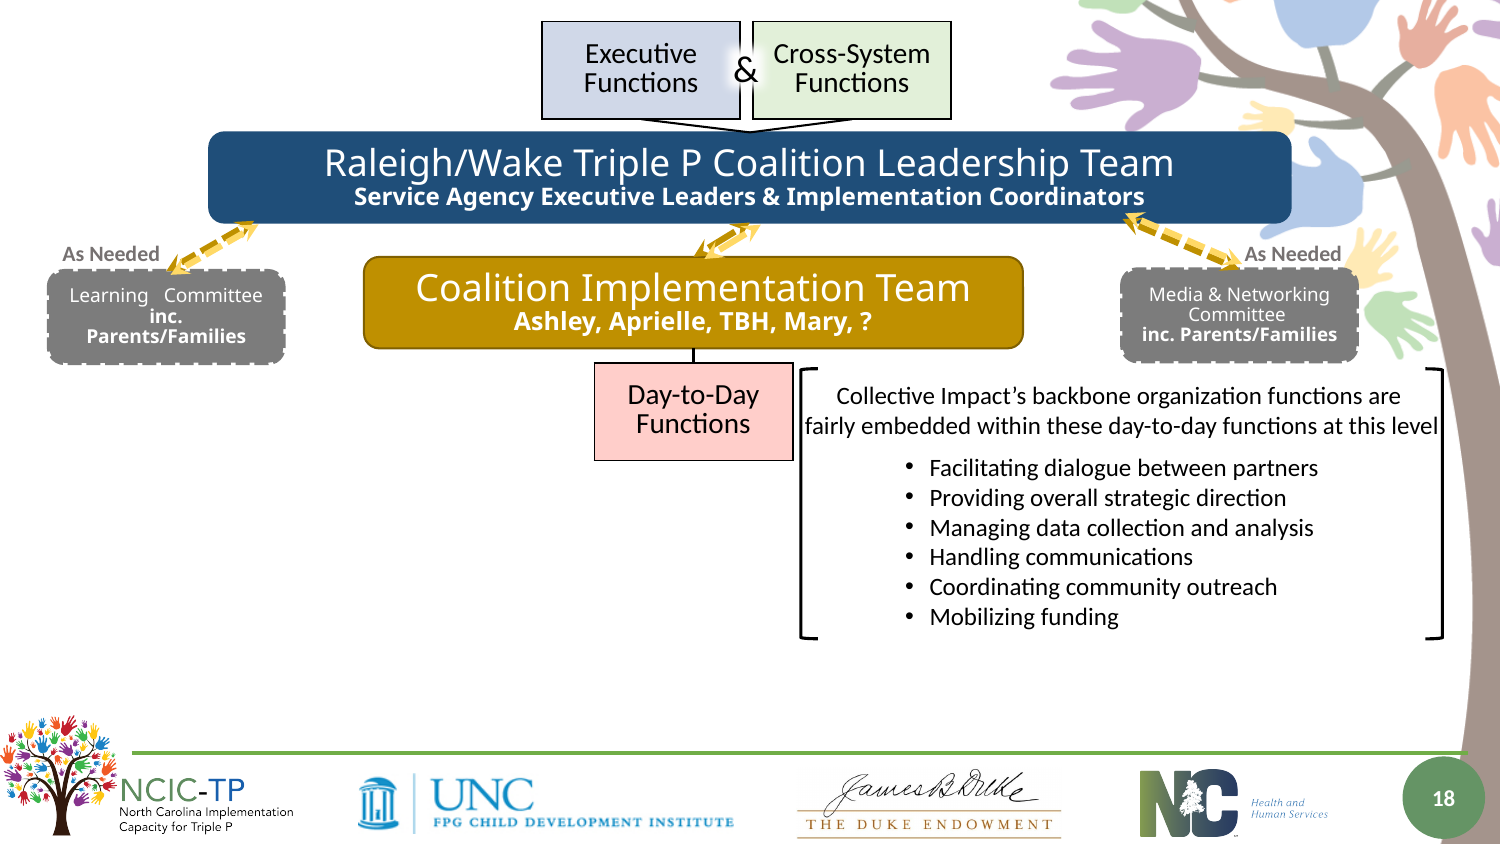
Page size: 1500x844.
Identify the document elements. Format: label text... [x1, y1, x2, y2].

text_box & [733, 48, 763, 87]
text_box Raleigh/Wake Triple P Coalition Leadership Team Service Agency Executive Leaders & Implementation Coordinators [209, 132, 1291, 223]
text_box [166, 220, 255, 272]
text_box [1122, 219, 1240, 270]
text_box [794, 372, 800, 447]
table_header Cross-System Functions [754, 22, 950, 118]
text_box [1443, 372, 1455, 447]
text_box As Needed [1229, 232, 1358, 274]
table_header Day-to-Day Functions [595, 364, 792, 460]
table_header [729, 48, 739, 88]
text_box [749, 119, 853, 133]
picture [796, 0, 1500, 844]
text_box Collective Impact’s backbone organization functions are fairly embedded within these day-to-day functions at this level [818, 372, 1425, 447]
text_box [693, 222, 750, 257]
text_box [1425, 368, 1443, 640]
picture [0, 715, 297, 836]
text_box As Needed [47, 232, 170, 274]
text_box Coalition Implementation Team Ashley, Aprielle, TBH, Mary, ? [363, 256, 1024, 349]
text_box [1125, 213, 1243, 264]
text_box [800, 368, 818, 640]
text_box Learning Committee inc. Parents/Families [49, 271, 284, 363]
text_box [704, 224, 761, 259]
picture [358, 773, 734, 834]
text_box Media & Networking Committee inc. Parents/Families [1122, 270, 1357, 362]
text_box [641, 119, 749, 133]
slide_number 18 [1402, 756, 1486, 839]
text_box Facilitating dialogue between partners Providing overall strategic direction Managing data collection and analysis Handling communications Coordinating community outreach Mobilizing funding [890, 443, 1436, 639]
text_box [170, 224, 259, 275]
table_header Executive Functions [543, 22, 739, 118]
